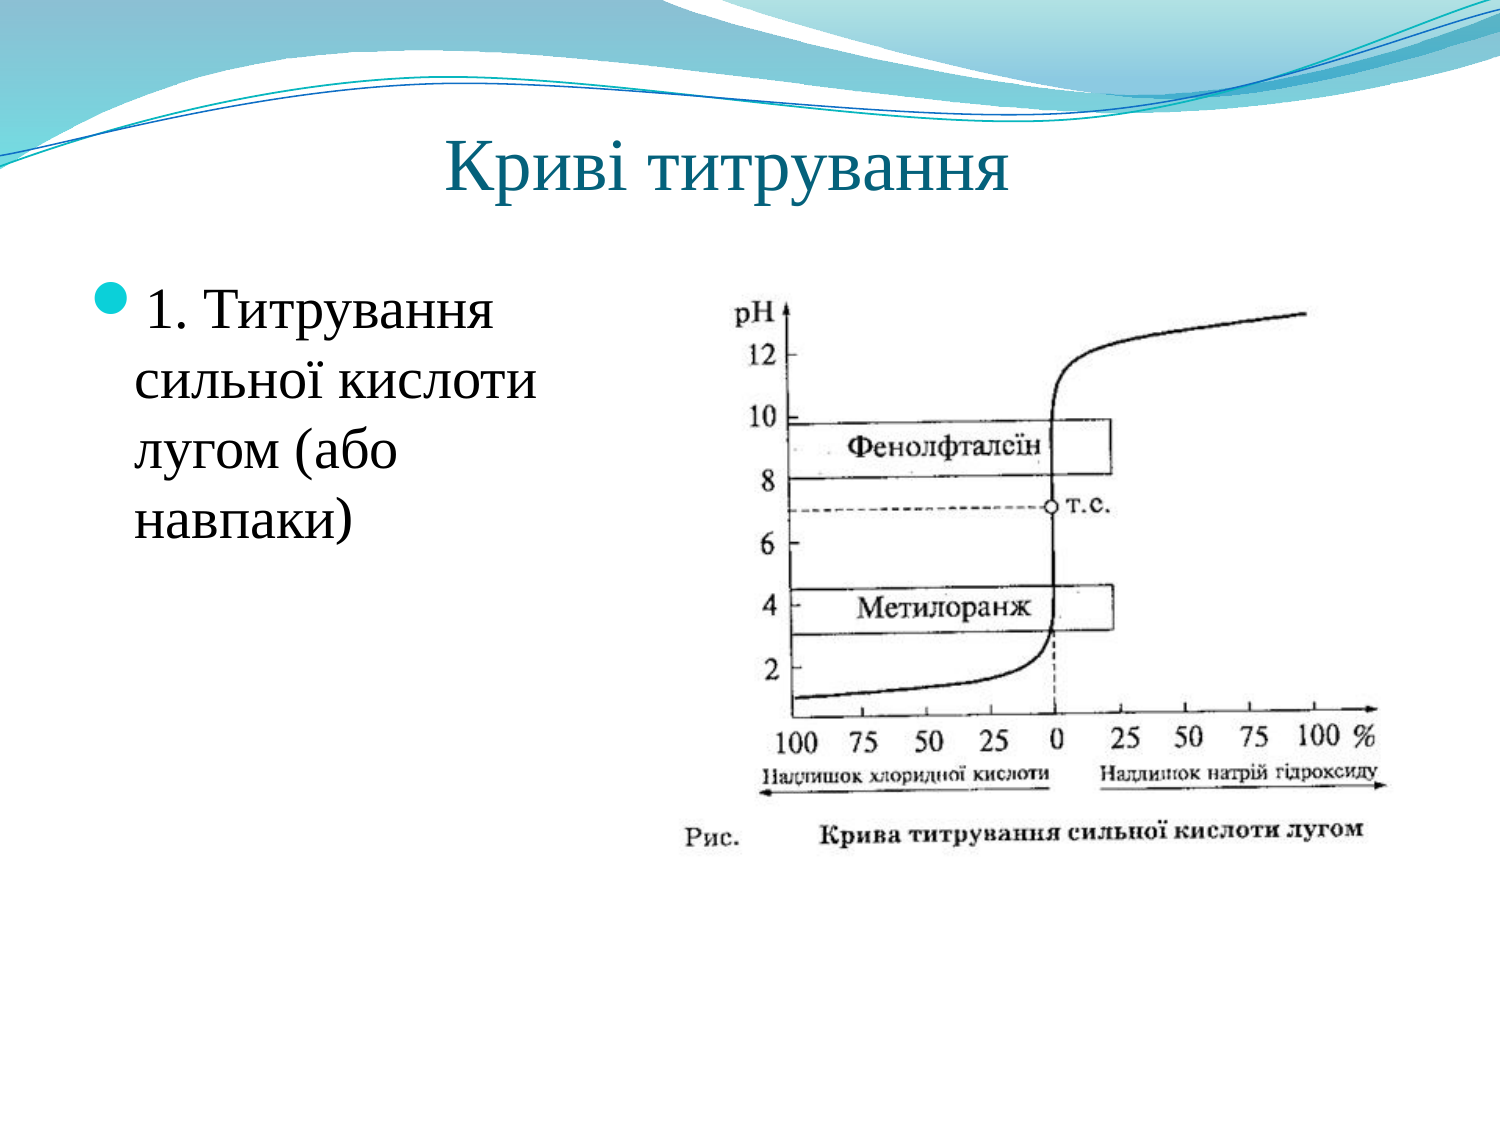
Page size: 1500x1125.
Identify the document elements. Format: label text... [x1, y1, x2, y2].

title Криві титрування [52, 42, 1404, 206]
picture [667, 280, 1395, 862]
list 1. Титрування сильної кислоти лугом (або навпаки) [74, 262, 622, 927]
